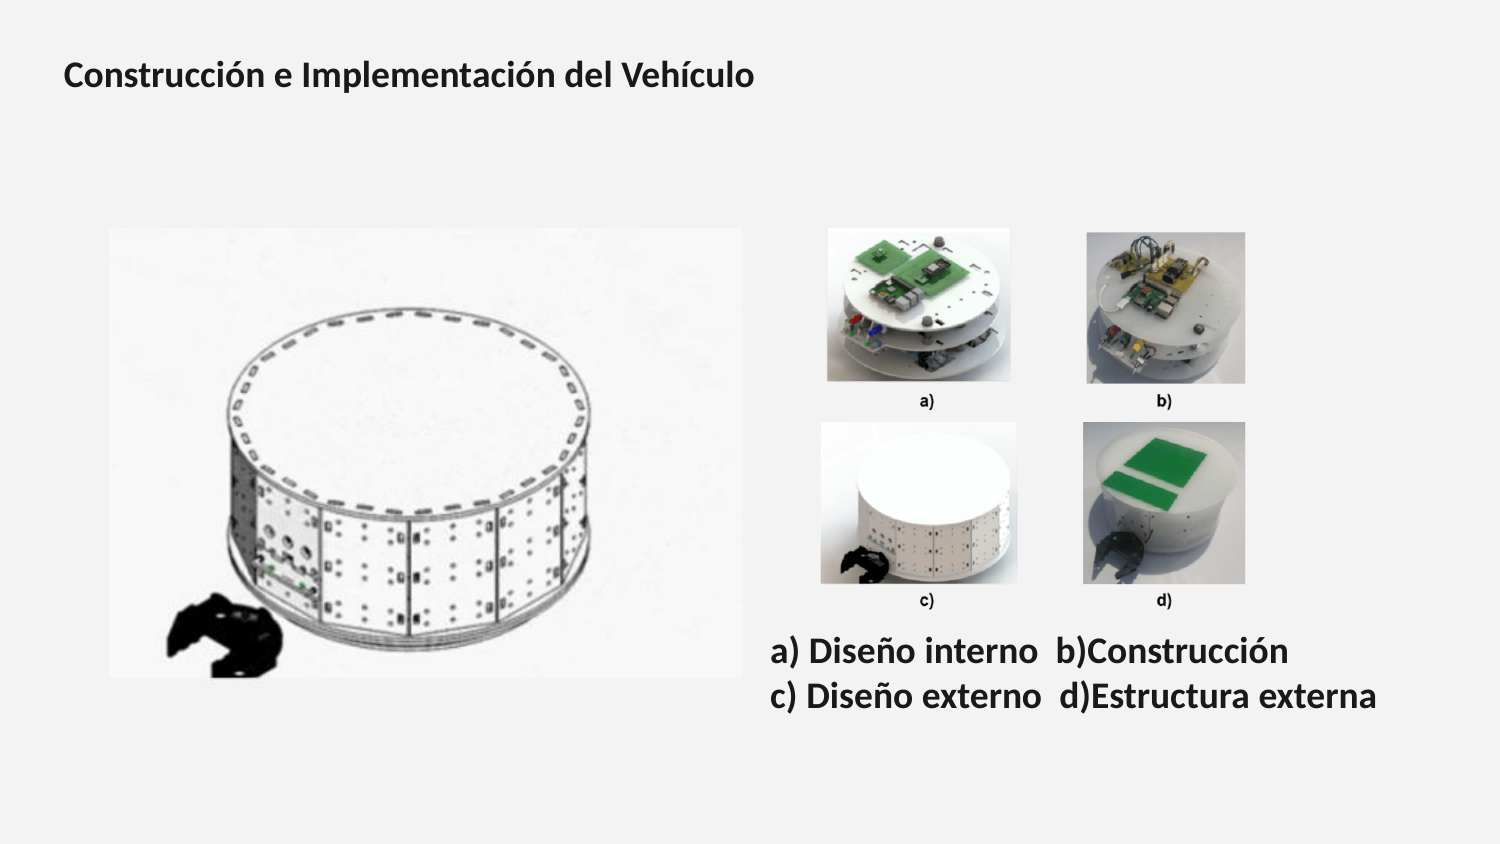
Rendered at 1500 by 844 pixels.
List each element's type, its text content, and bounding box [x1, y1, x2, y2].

text_box a) Diseño interno b)Construcción c) Diseño externo d)Estructura externa [758, 614, 1391, 724]
picture [108, 228, 742, 707]
text_box Construcción e Implementación del Vehículo [52, 38, 827, 120]
picture [791, 228, 1289, 615]
